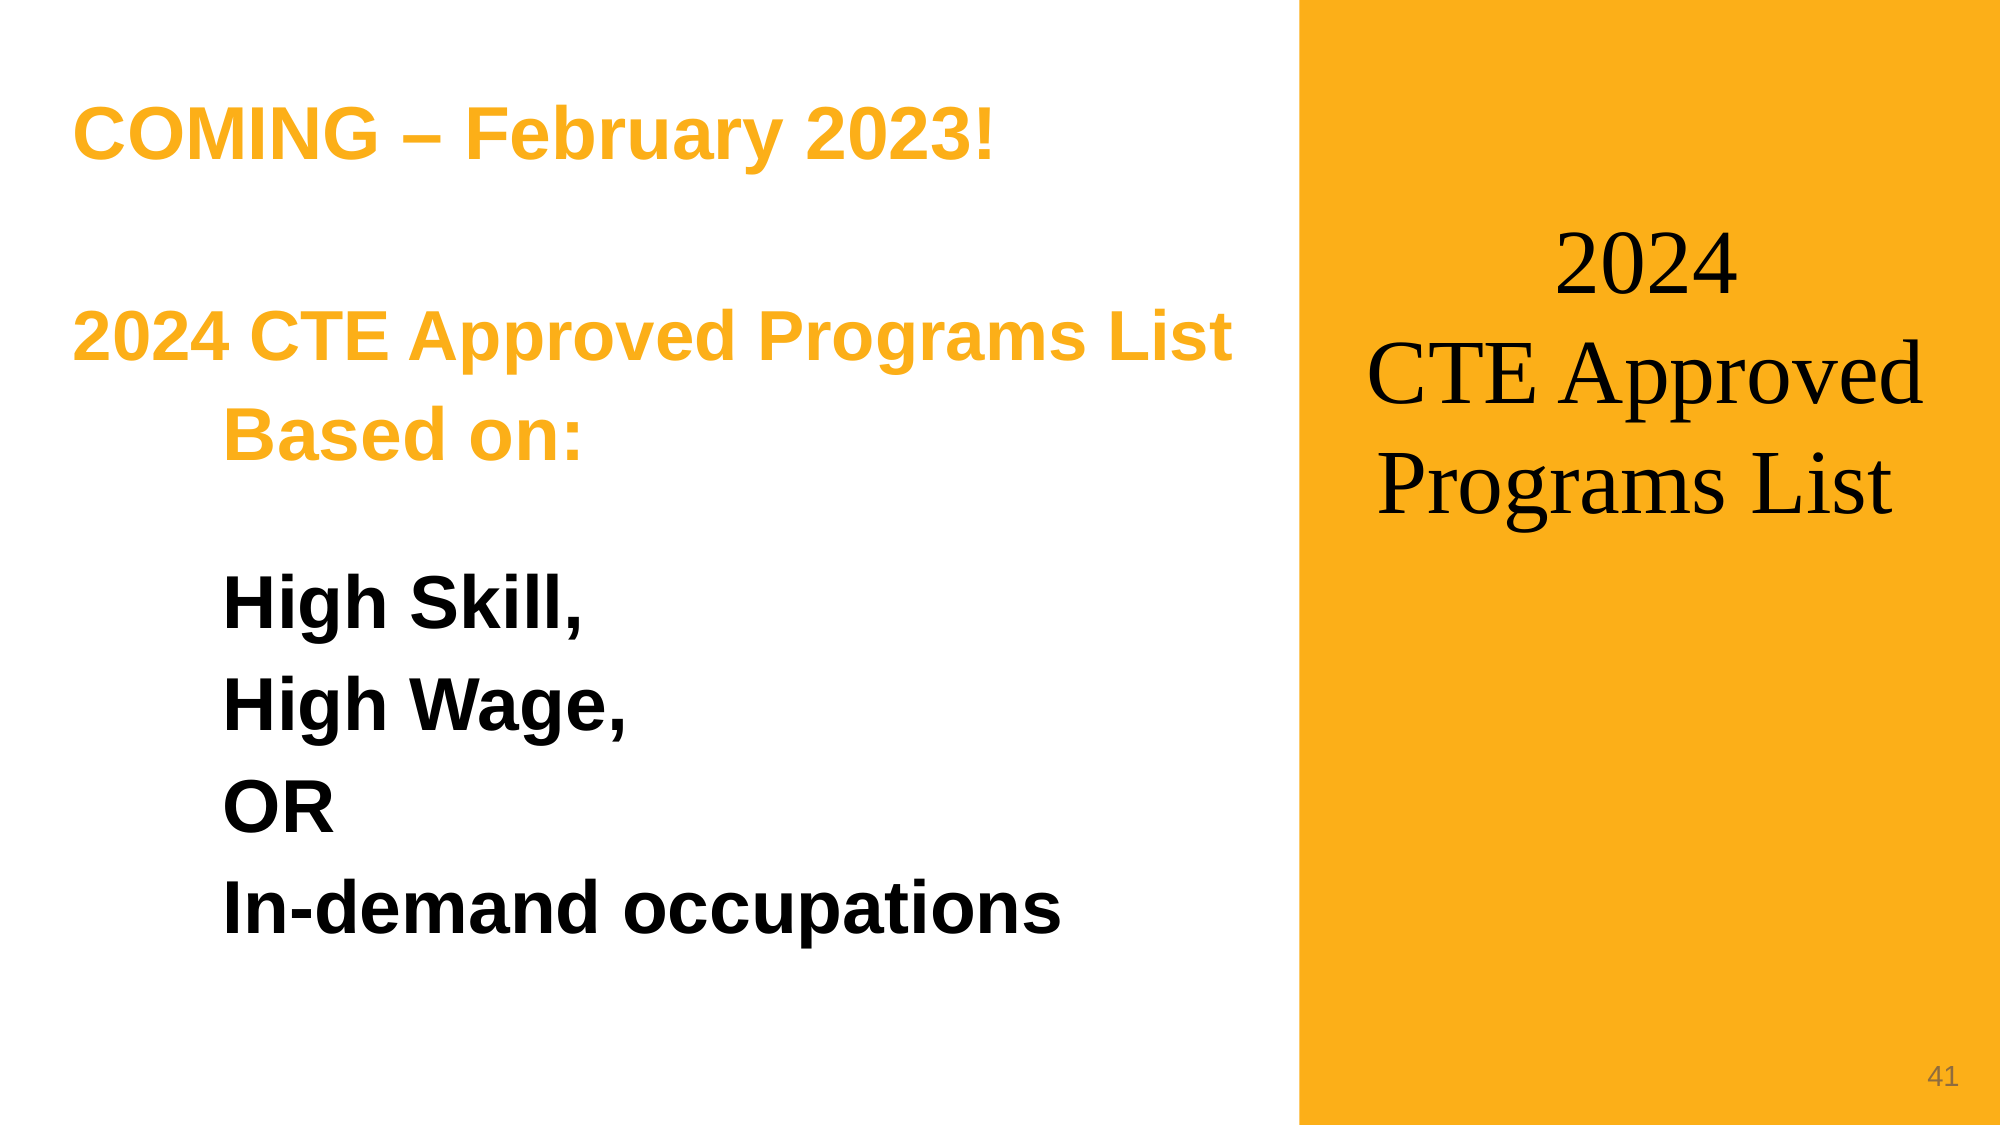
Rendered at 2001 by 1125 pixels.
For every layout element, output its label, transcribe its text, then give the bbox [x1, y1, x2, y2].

text_box 2024 CTE Approved Programs List [1330, 195, 1962, 650]
list COMING – February 2023! 2024 CTE Approved Programs List Based on: High Skill, High Wage, OR In-demand occupations [58, 87, 1289, 1090]
